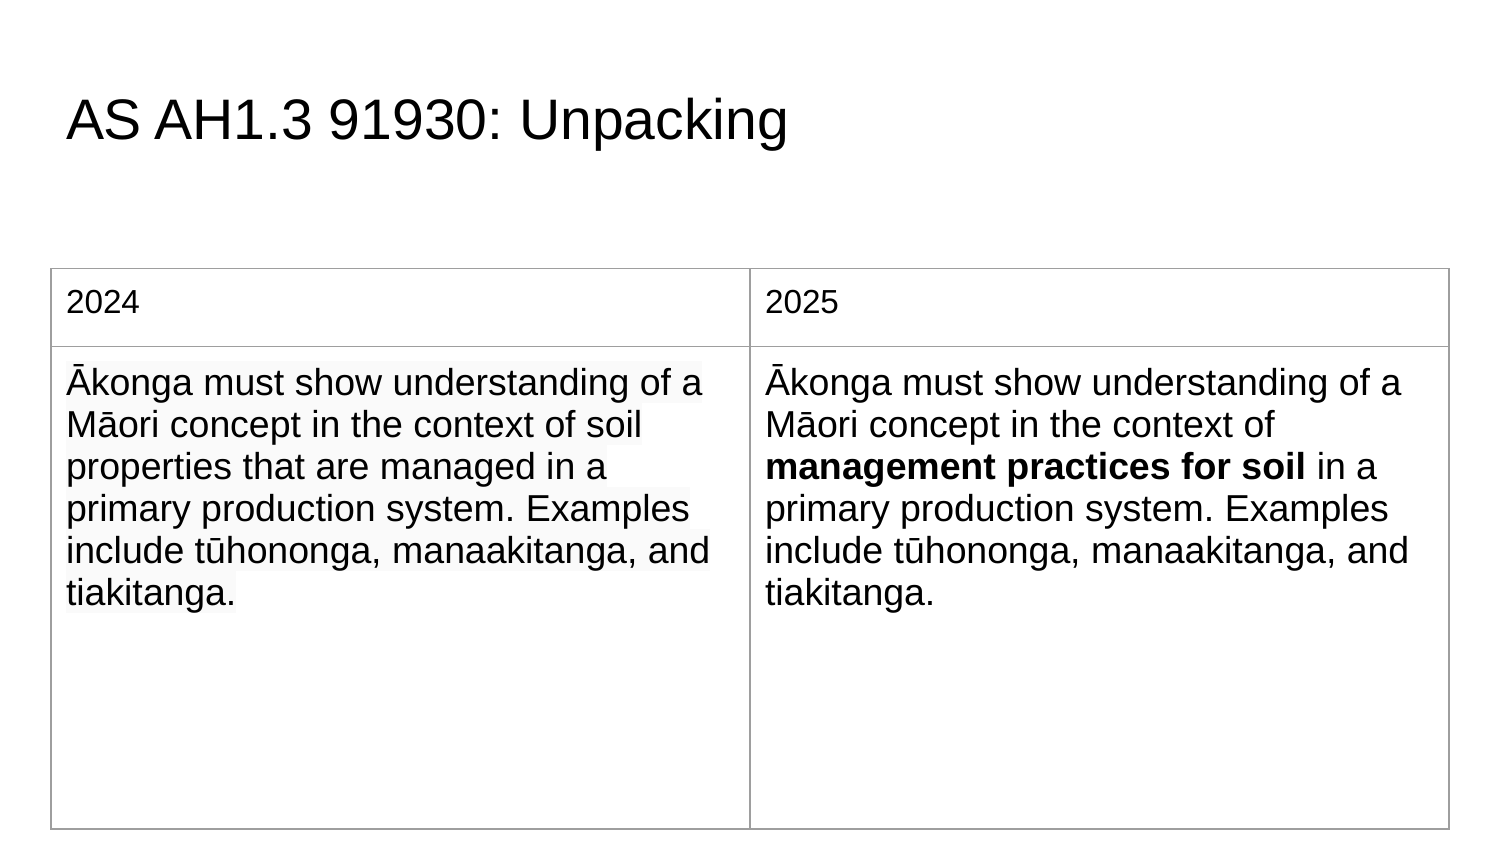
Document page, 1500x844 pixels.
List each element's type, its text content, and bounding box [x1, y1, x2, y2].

table_header 2024 [52, 269, 749, 346]
title AS AH1.3 91930: Unpacking [51, 72, 1449, 167]
table_cell Ākonga must show understanding of a Māori concept in the context of management practices for soil in a primary production system. Examples include tūhononga, manaakitanga, and tiakitanga. [751, 347, 1448, 828]
table_header 2025 [751, 269, 1448, 346]
table_cell Ākonga must show understanding of a Māori concept in the context of soil properties that are managed in a primary production system. Examples include tūhononga, manaakitanga, and tiakitanga. [52, 347, 749, 828]
